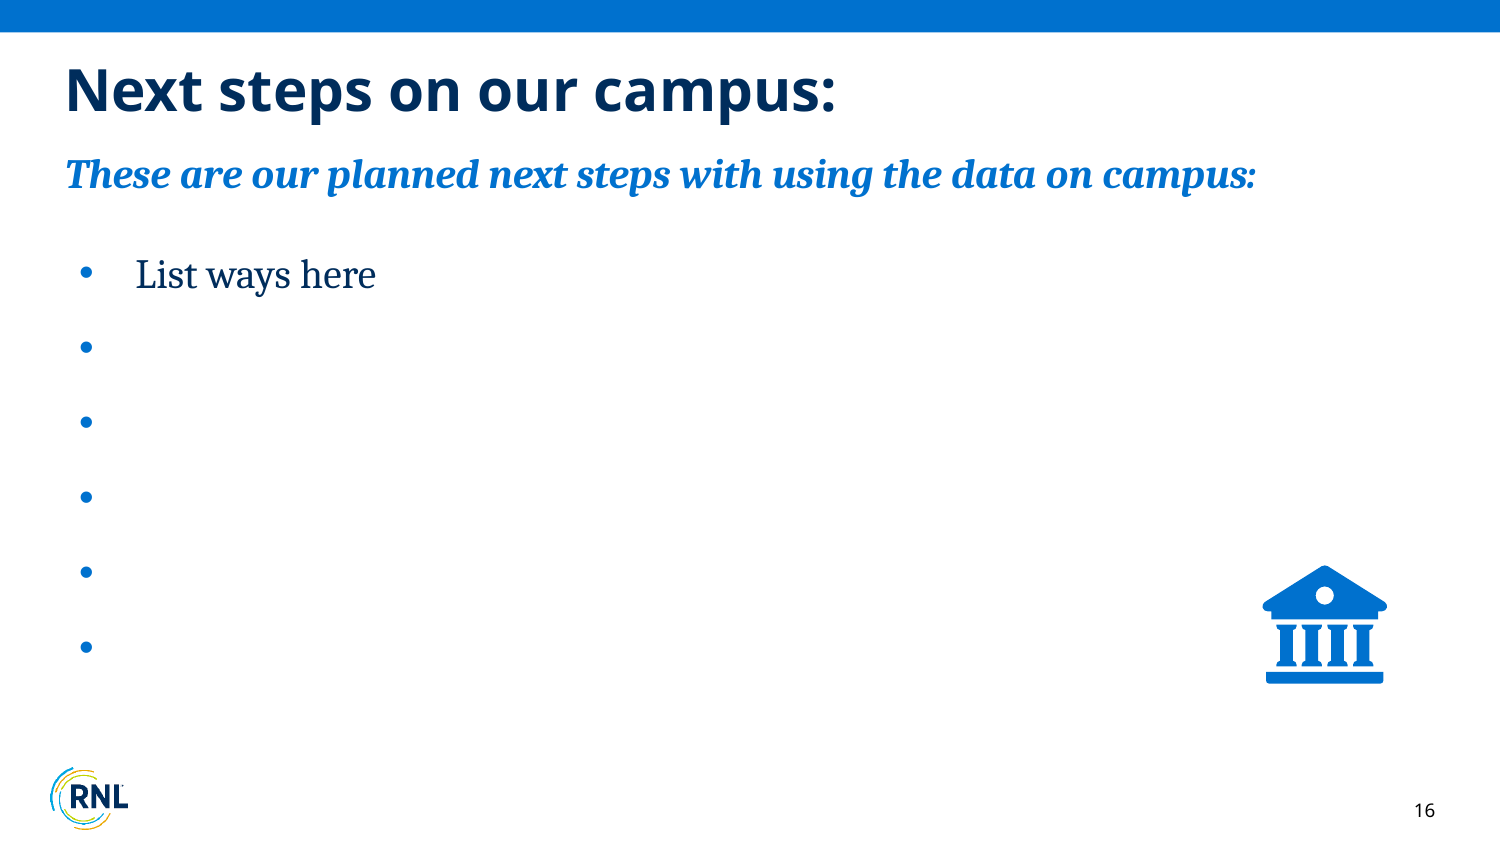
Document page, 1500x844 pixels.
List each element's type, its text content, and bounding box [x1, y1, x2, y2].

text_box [1261, 565, 1388, 684]
text_box These are our planned next steps with using the data on campus: [50, 139, 1451, 225]
title Next steps on our campus: [64, 53, 1450, 125]
list List ways here [64, 239, 1220, 816]
picture [50, 767, 64, 790]
picture [50, 776, 128, 830]
